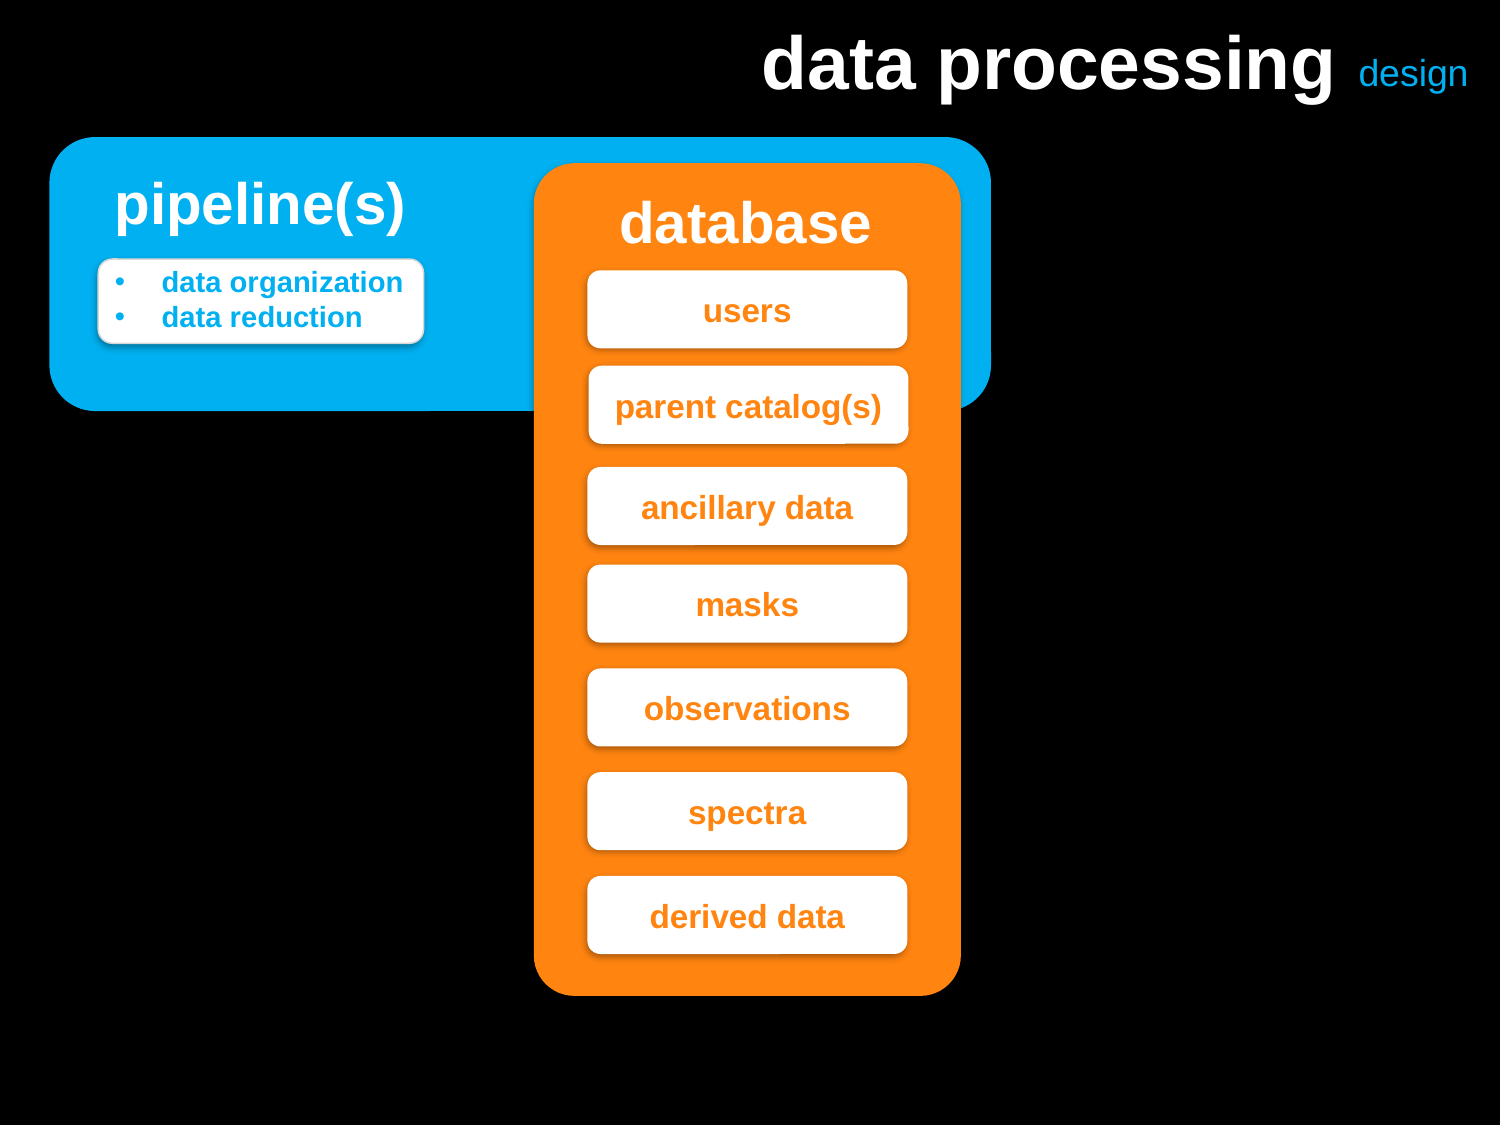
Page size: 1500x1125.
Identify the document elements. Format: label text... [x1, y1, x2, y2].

text_box [48, 136, 992, 412]
text_box observations [586, 667, 909, 748]
text_box database [604, 177, 888, 263]
text_box derived data [586, 875, 909, 955]
text_box masks [586, 563, 909, 644]
text_box parent catalog(s) [587, 364, 910, 445]
text_box [533, 162, 962, 997]
text_box ancillary data [586, 466, 909, 546]
text_box pipeline(s) data organization data reduction [100, 158, 422, 342]
text_box spectra [586, 771, 909, 851]
text_box design [1343, 22, 1500, 121]
text_box users [586, 269, 909, 350]
text_box data processing [608, 1, 1352, 118]
